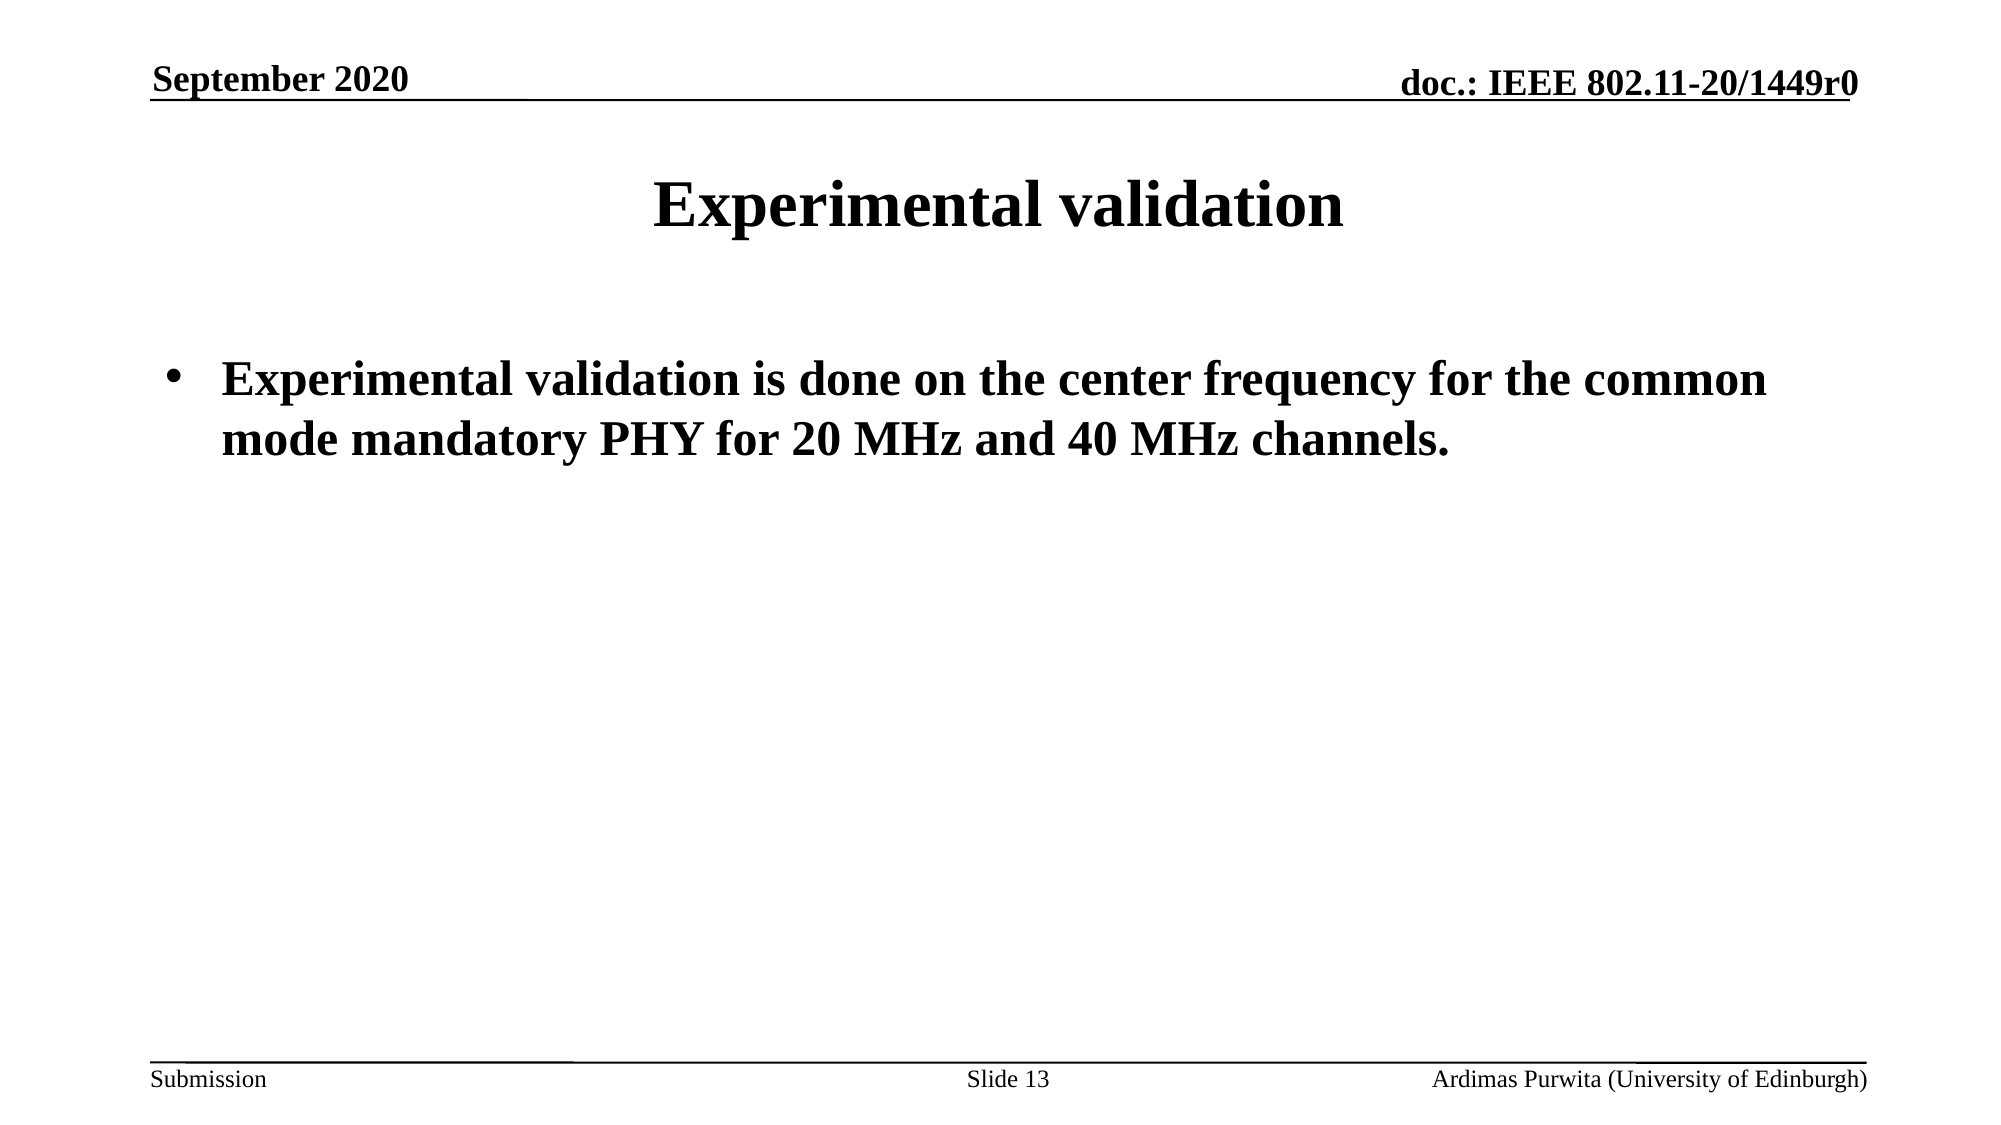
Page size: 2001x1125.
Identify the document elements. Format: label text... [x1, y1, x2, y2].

list Experimental validation is done on the center frequency for the common mode mandatory PHY for 20 MHz and 40 MHz channels. [149, 337, 1851, 1013]
slide_number Slide 13 [950, 1061, 1067, 1123]
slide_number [152, 54, 563, 100]
title Experimental validation [149, 112, 1850, 288]
footer Ardimas Purwita (University of Edinburgh) [1171, 1061, 1869, 1093]
